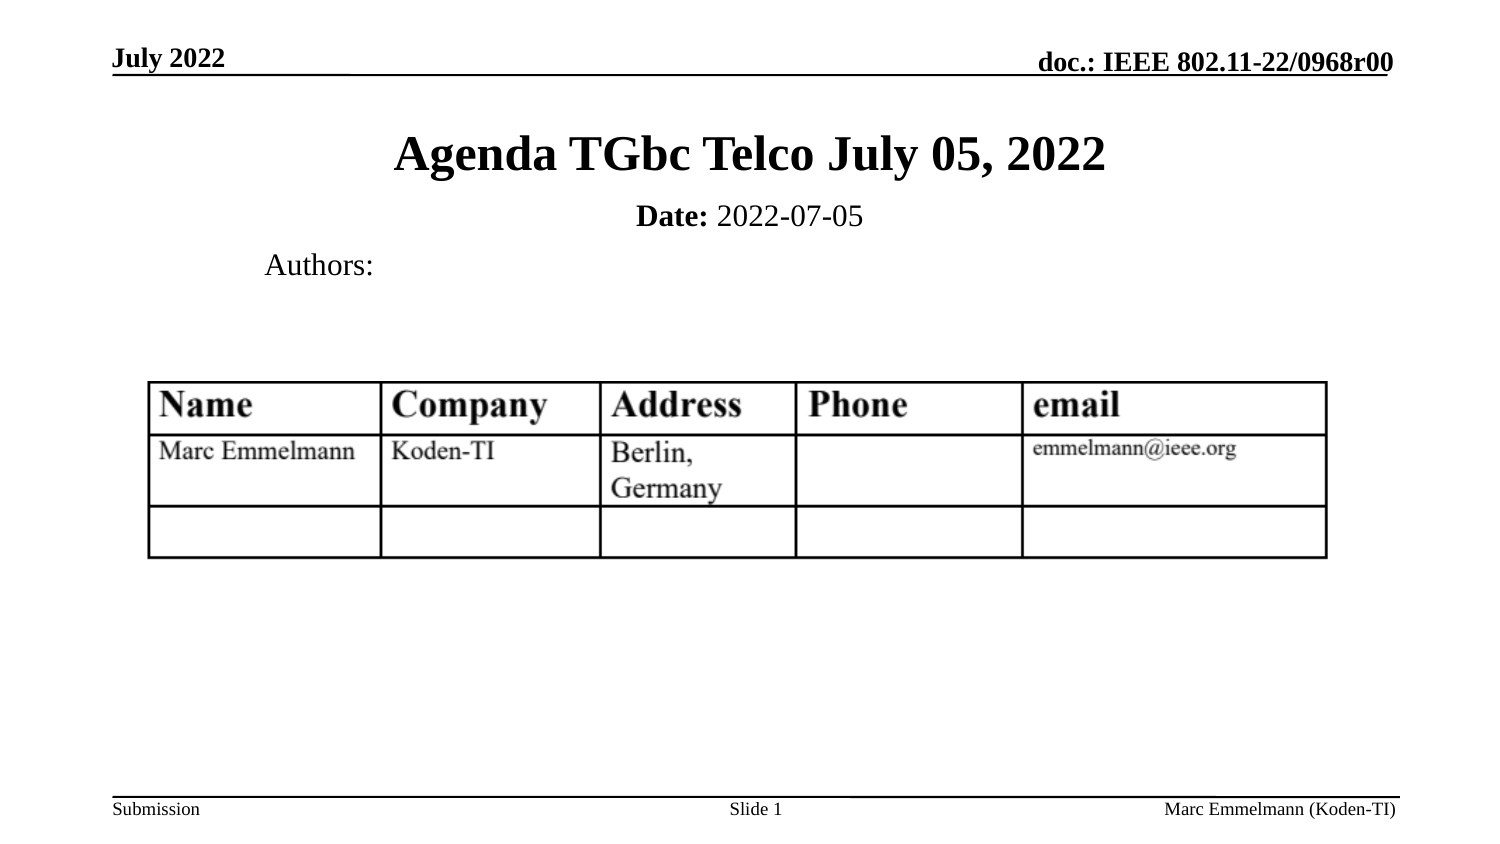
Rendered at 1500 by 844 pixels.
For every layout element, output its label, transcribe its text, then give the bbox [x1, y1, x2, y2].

list Date: 2022-07-05 [271, 187, 1229, 237]
footer Marc Emmelmann (Koden-TI) [1021, 796, 1397, 820]
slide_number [111, 39, 396, 74]
slide_number Slide 1 [712, 796, 800, 842]
text_box Authors: [253, 238, 432, 286]
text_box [134, 381, 1378, 599]
title Agenda TGbc Telco July 05, 2022 [271, 84, 1229, 187]
